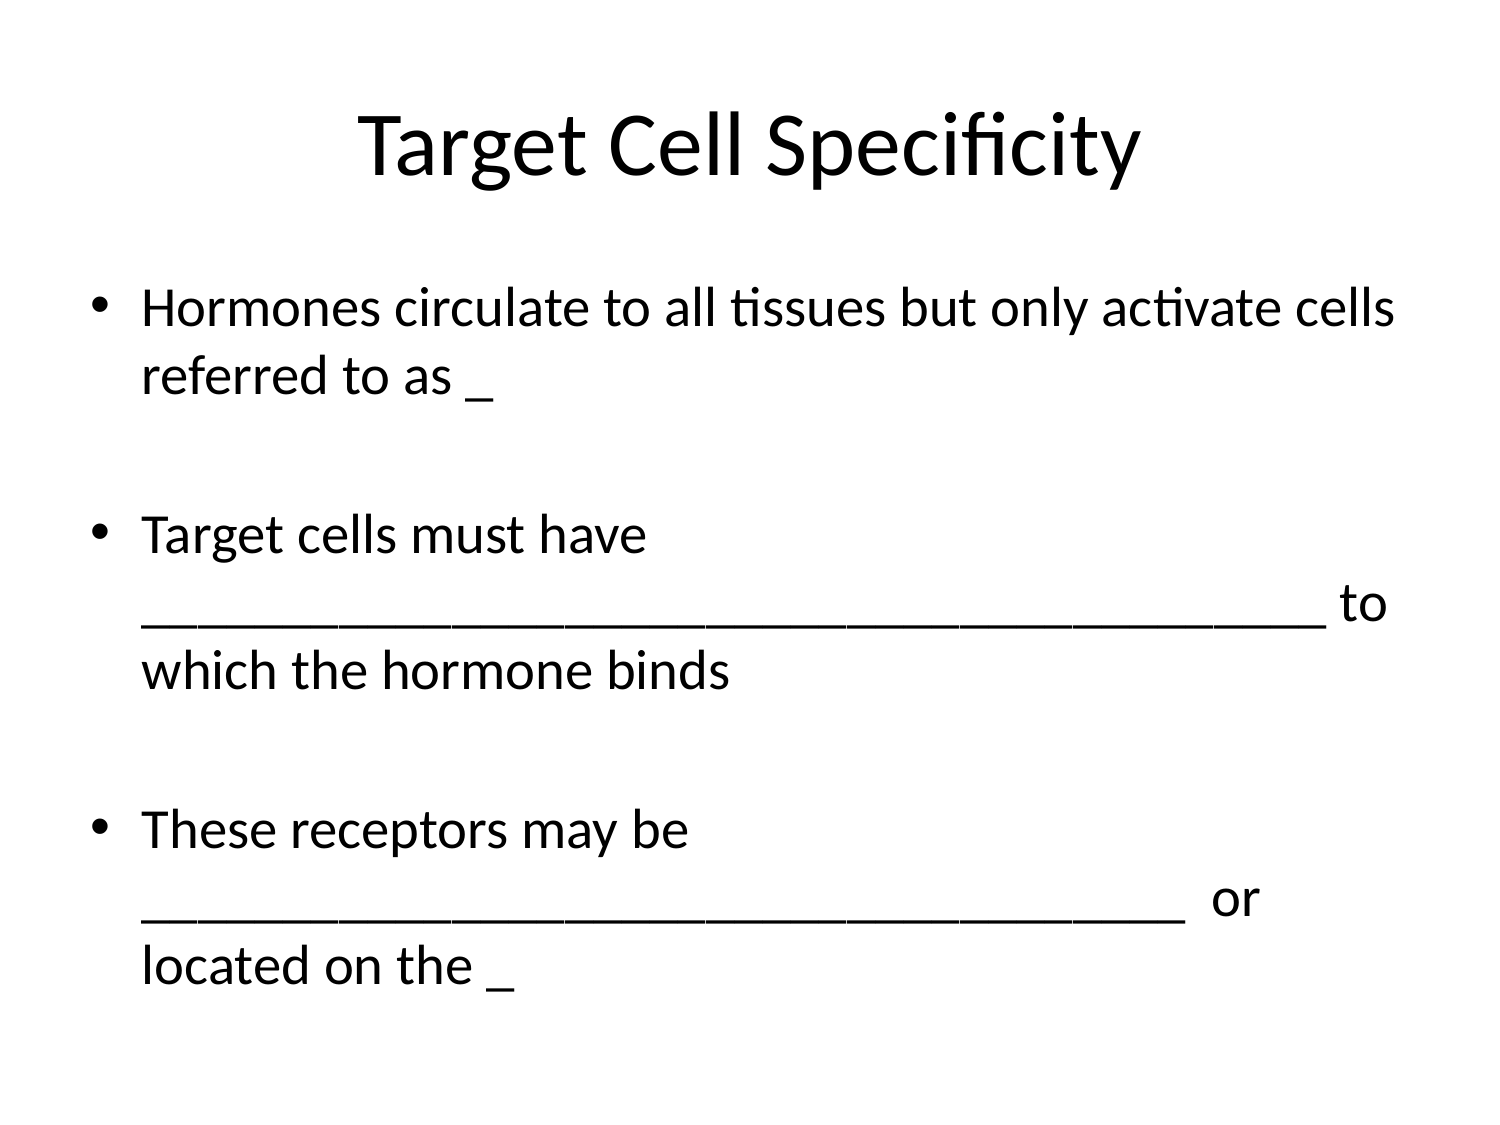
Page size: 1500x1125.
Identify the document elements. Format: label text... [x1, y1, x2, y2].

list Hormones circulate to all tissues but only activate cells referred to as _ Target cells must have __________________________________________ to which the hormone binds These receptors may be _____________________________________ or located on the _ [75, 262, 1425, 1005]
title Target Cell Specificity [75, 45, 1425, 233]
